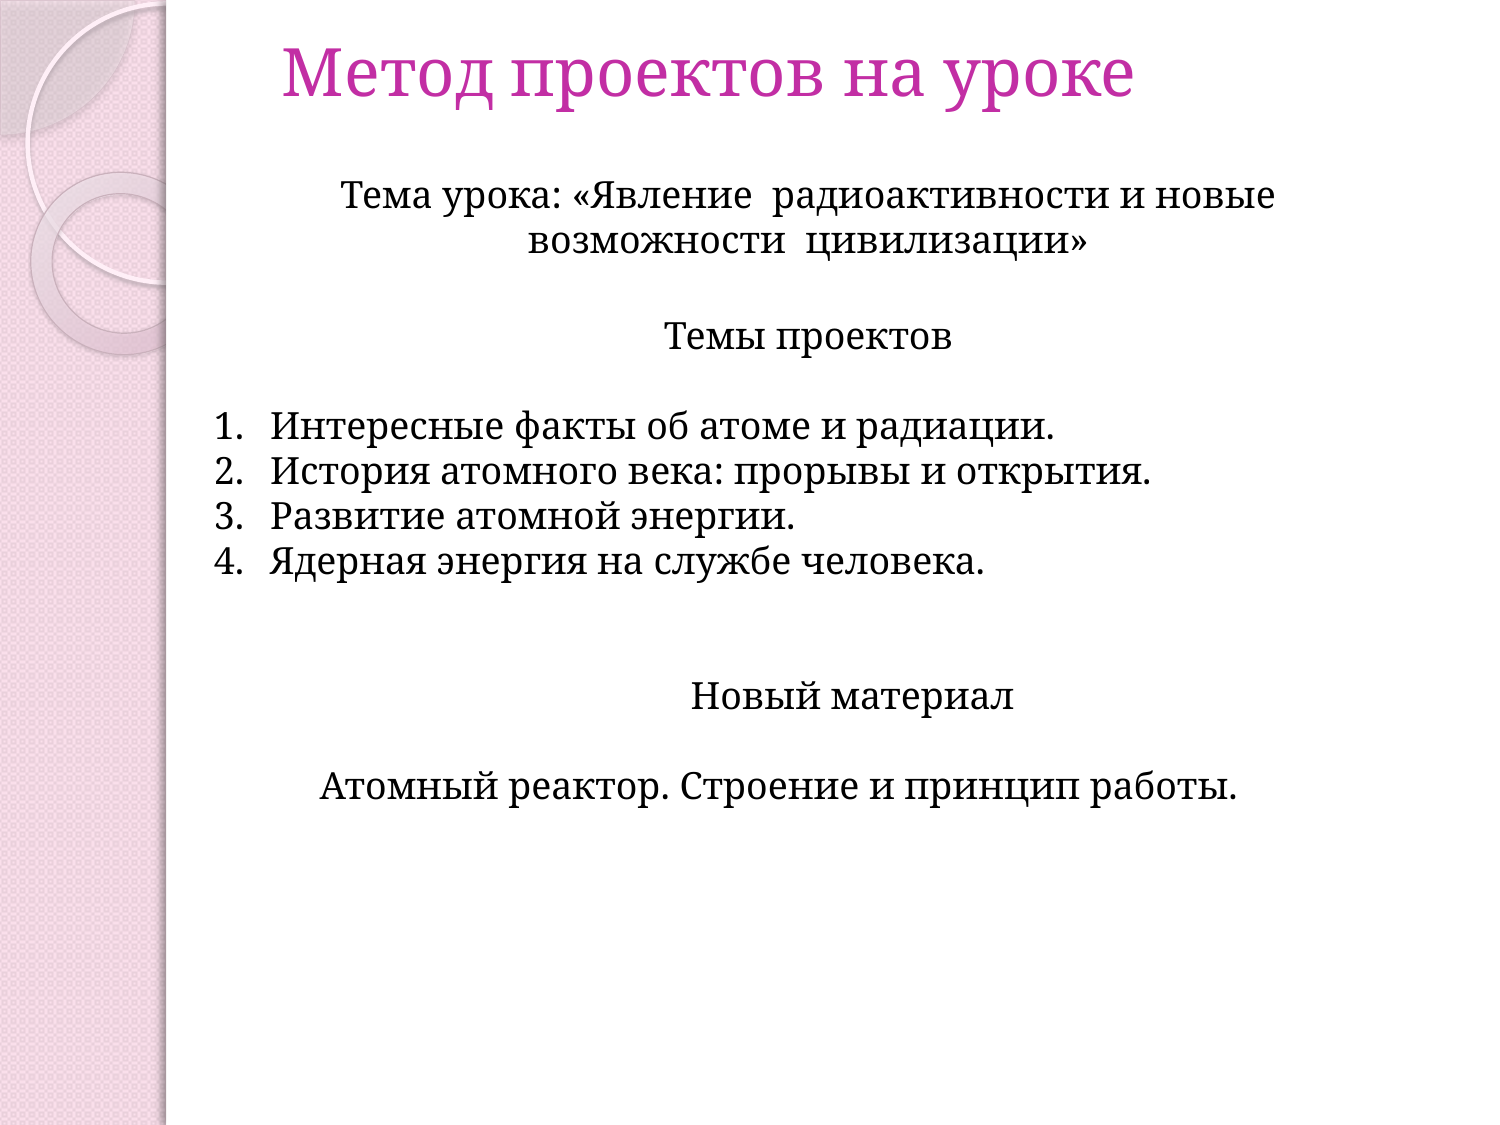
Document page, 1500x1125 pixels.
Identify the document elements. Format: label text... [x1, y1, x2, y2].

text_box Тема урока: «Явление радиоактивности и новые возможности цивилизации» [210, 163, 1407, 269]
title Метод проектов на уроке [235, 45, 1184, 94]
text_box Темы проектов Интересные факты об атоме и радиации. История атомного века: прорывы и открытия. Развитие атомной энергии. Ядерная энергия на службе человека. Новый материал Атомный реактор. Строение и принцип работы. [199, 304, 1418, 815]
